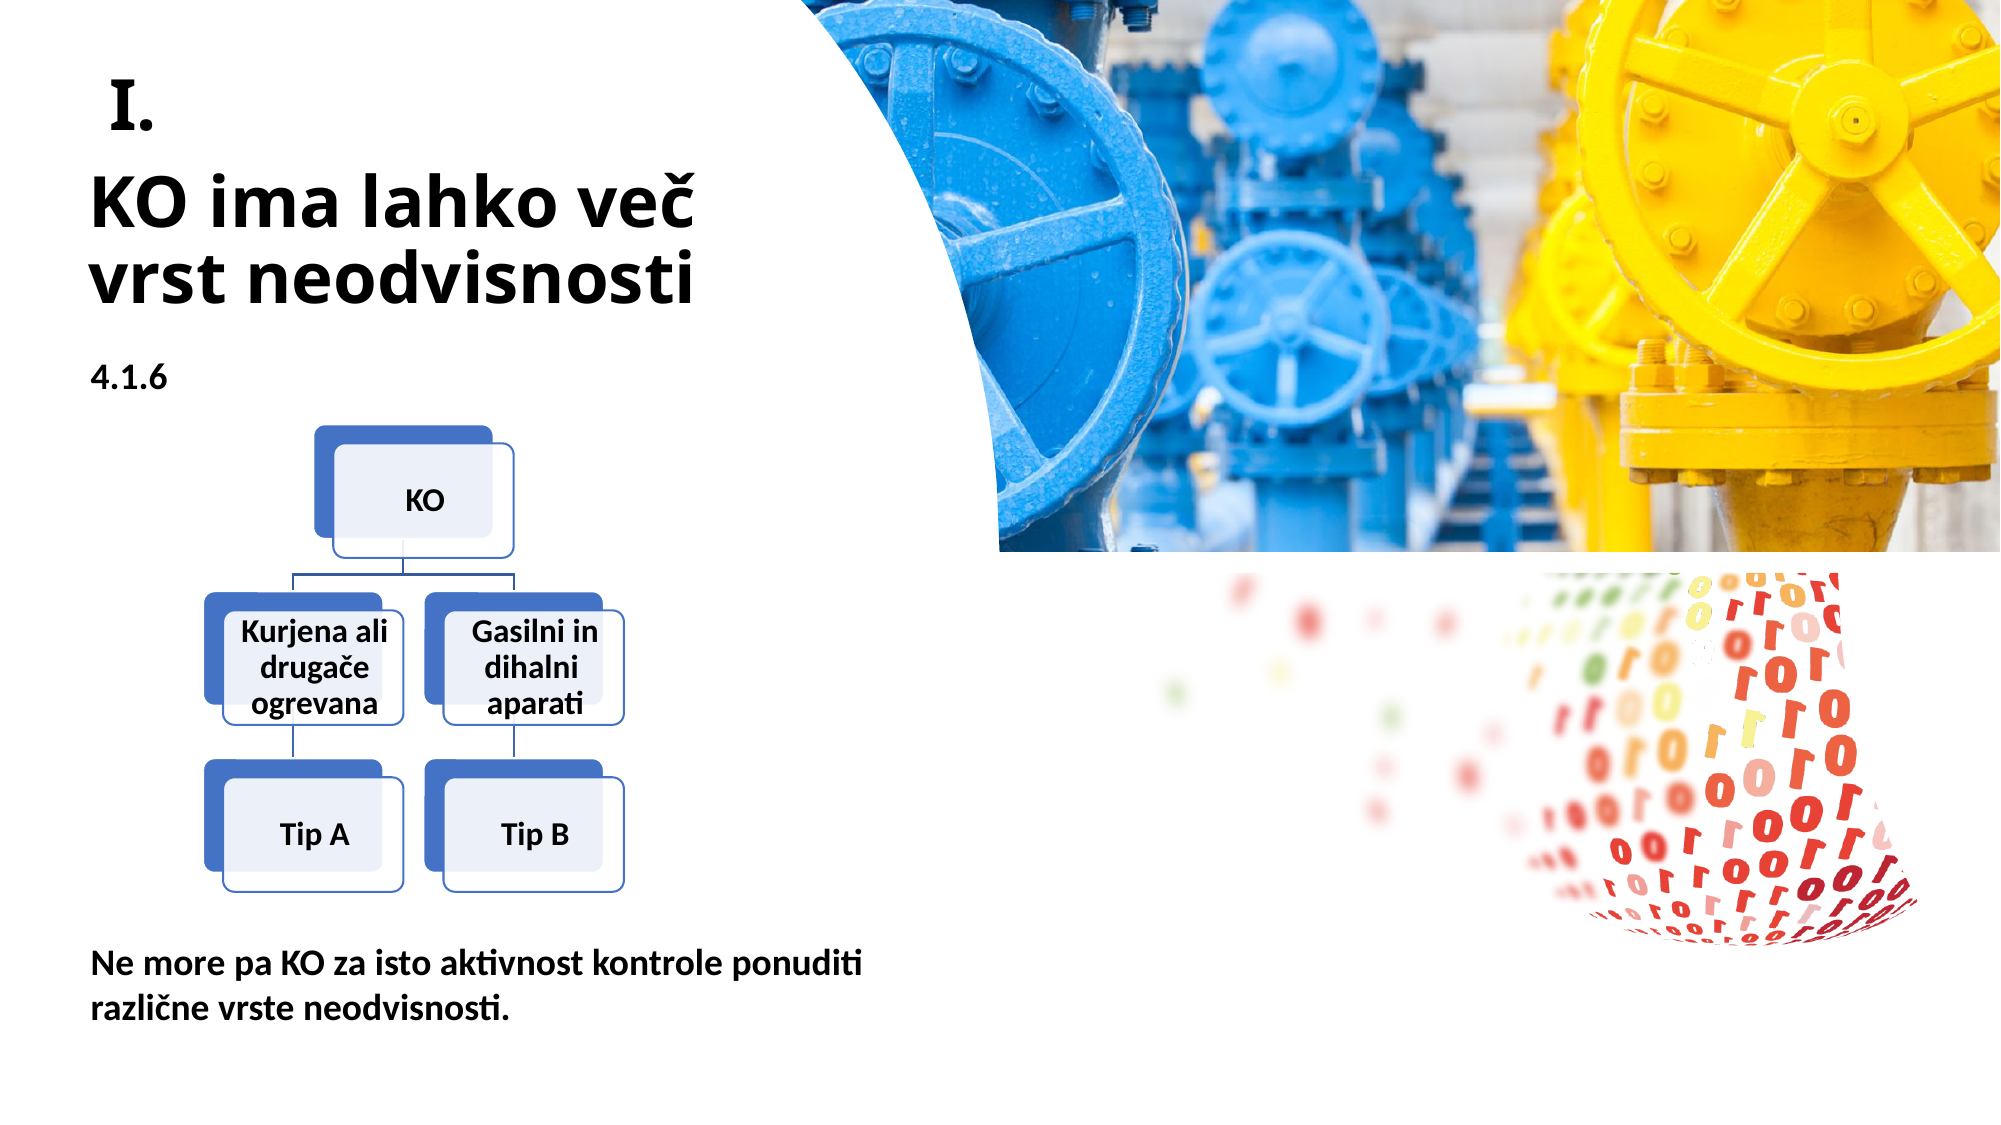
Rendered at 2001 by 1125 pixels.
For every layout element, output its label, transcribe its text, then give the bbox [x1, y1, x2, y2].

text_box I. [94, 26, 227, 189]
text_box 4.1.6 Ne more pa KO za isto aktivnost kontrole ponuditi različne vrste neodvisnosti. [75, 345, 992, 947]
picture [1022, 572, 2000, 1024]
picture [800, 0, 2000, 552]
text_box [91, 424, 736, 892]
text_box KO ima lahko več vrst neodvisnosti [73, 140, 800, 345]
